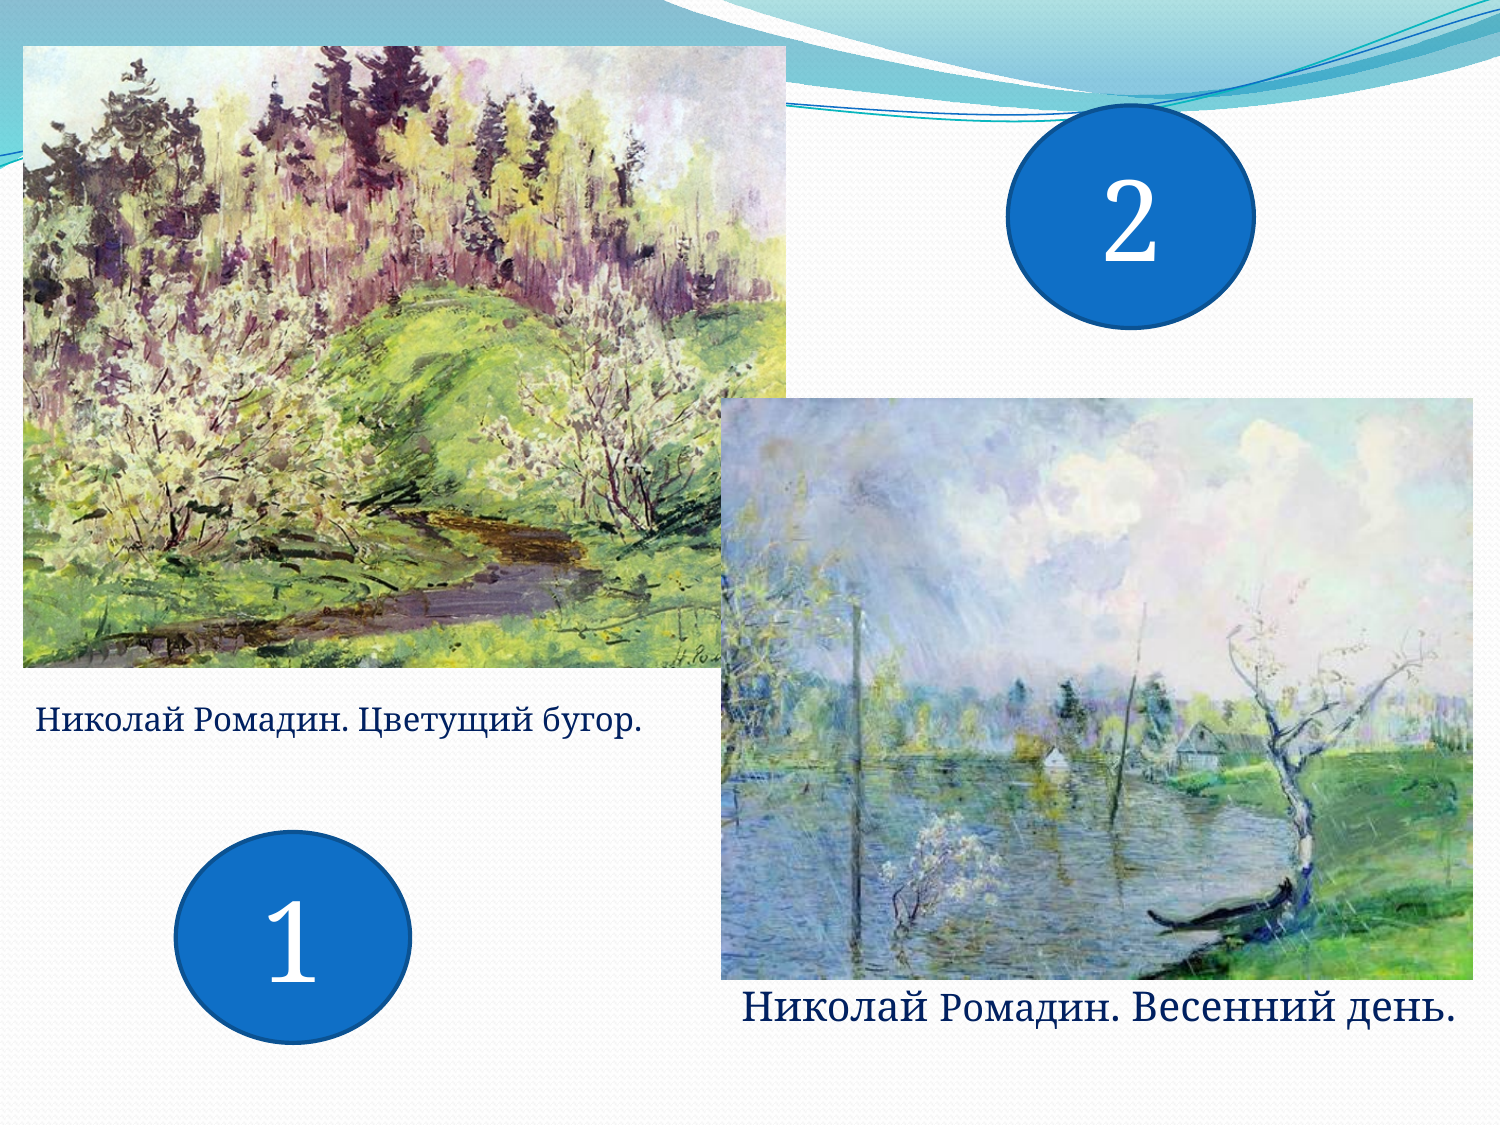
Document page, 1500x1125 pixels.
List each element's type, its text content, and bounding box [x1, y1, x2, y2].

title Николай Ромадин. Цветущий бугор. [35, 682, 714, 739]
picture [23, 46, 1473, 980]
text_box 2 [1005, 103, 1257, 331]
list Николай Ромадин. Весенний день. [726, 986, 1477, 1043]
text_box 1 [173, 829, 413, 1046]
